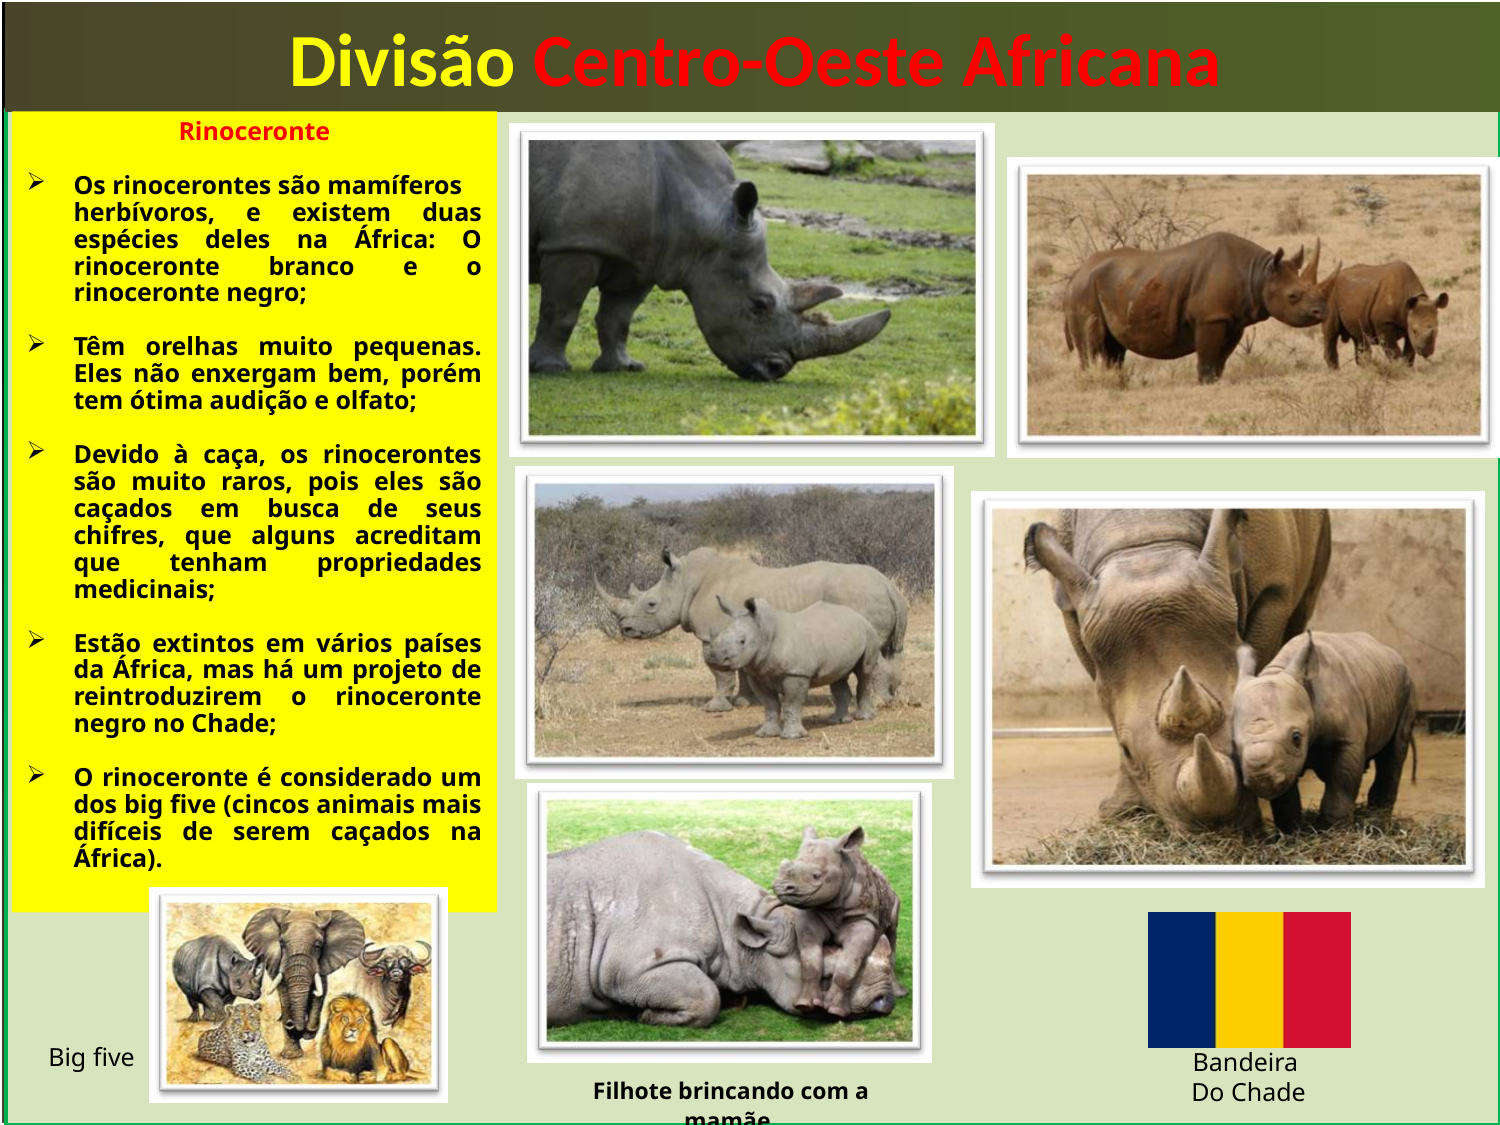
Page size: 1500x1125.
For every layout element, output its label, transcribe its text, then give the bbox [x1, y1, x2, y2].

text_box Filhote brincando com a mamãe. [533, 1071, 929, 1125]
text_box Bandeira Do Chade [1149, 1057, 1349, 1114]
picture [527, 783, 932, 1063]
picture [971, 491, 1486, 889]
picture [149, 887, 449, 1103]
picture [1148, 912, 1351, 1048]
list Rinoceronte Os rinocerontes são mamíferos herbívoros, e existem duas espécies deles na África: O rinoceronte branco e o rinoceronte negro; Têm orelhas muito pequenas. Eles não enxergam bem, porém tem ótima audição e olfato; Devido à caça, os rinocerontes são muito raros, pois eles são caçados em busca de seus chifres, que alguns acreditam que tenham propriedades medicinais; Estão extintos em vários países da África, mas há um projeto de reintroduzirem o rinoceronte negro no Chade; O rinoceronte é considerado um dos big five (cincos animais mais difíceis de serem caçados na África). [11, 111, 498, 913]
picture [515, 466, 955, 779]
text_box Big five [0, 1034, 143, 1079]
picture [1007, 156, 1500, 458]
picture [508, 123, 995, 458]
